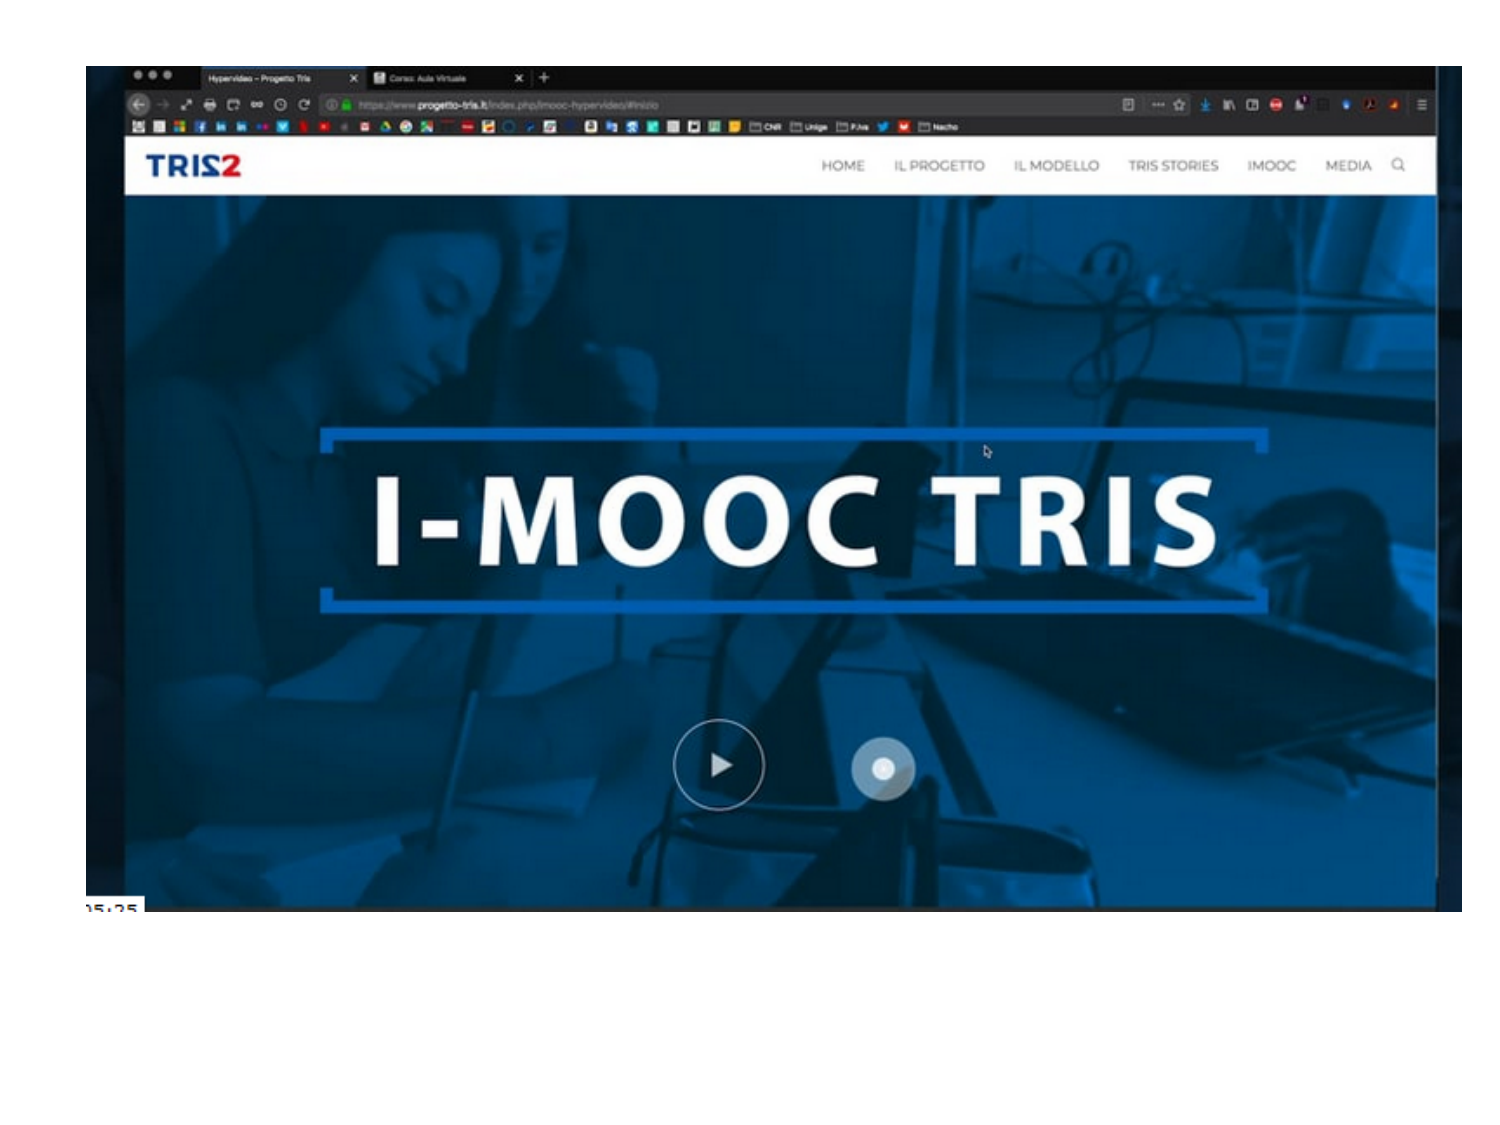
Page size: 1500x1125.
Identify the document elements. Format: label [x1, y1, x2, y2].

picture [86, 66, 1462, 912]
